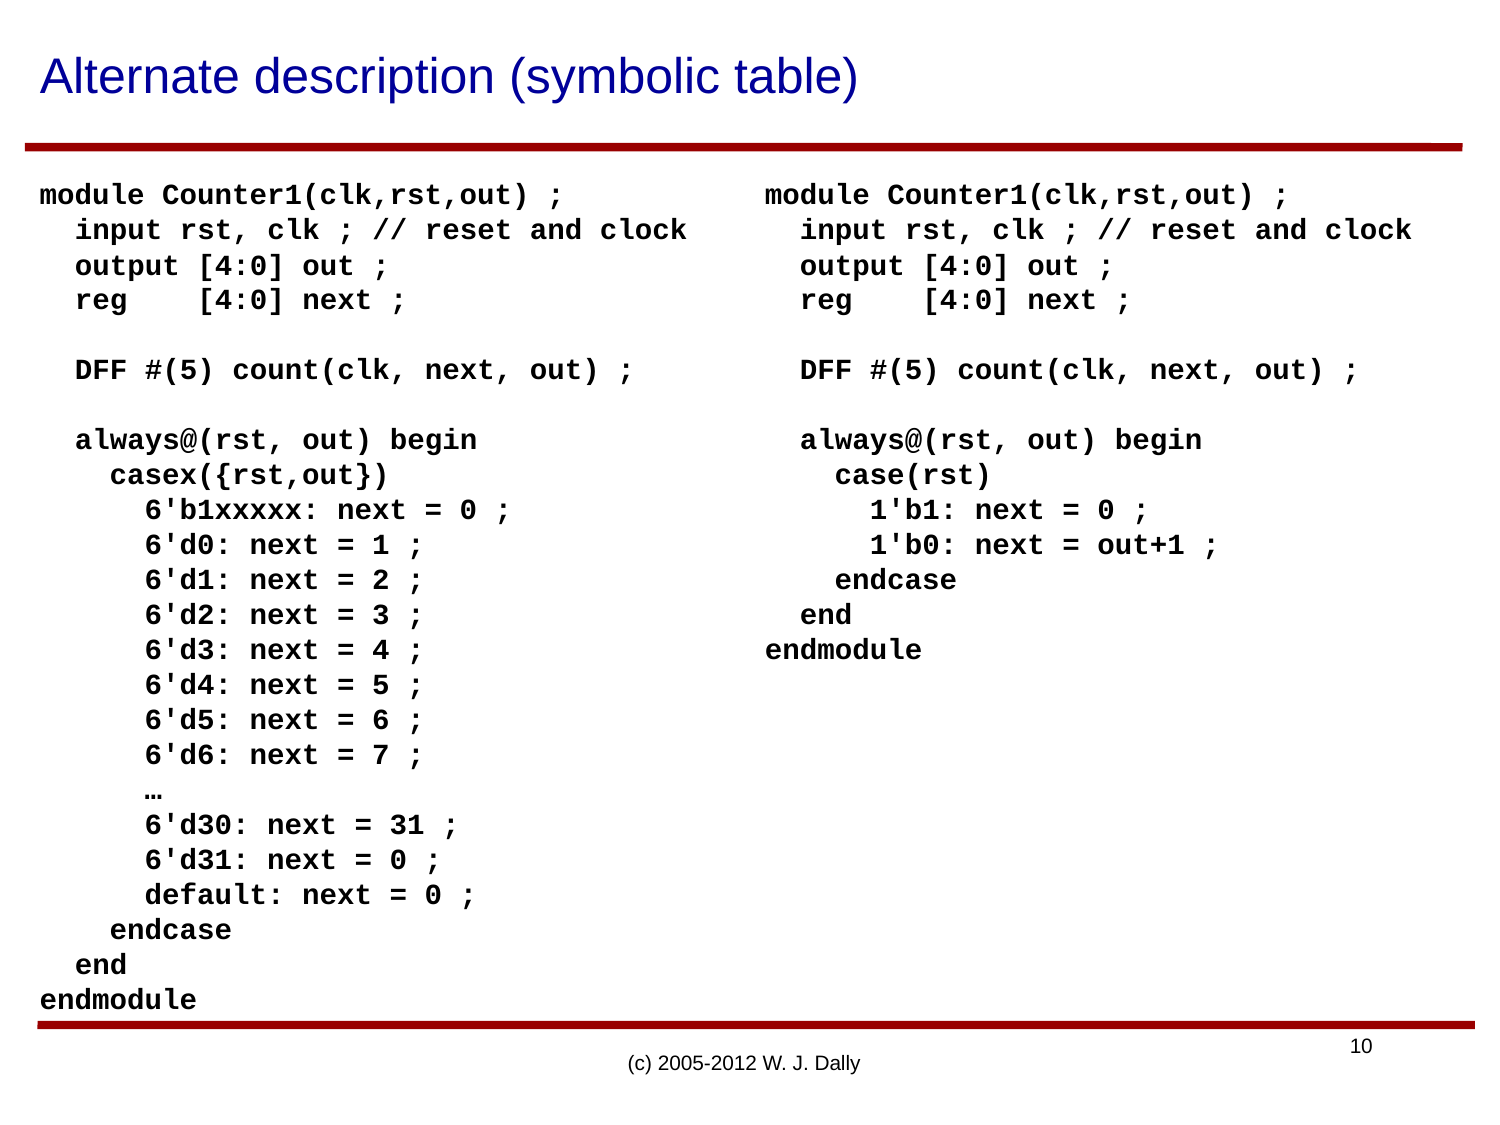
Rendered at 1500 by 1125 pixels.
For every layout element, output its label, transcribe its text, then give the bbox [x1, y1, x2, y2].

text_box module Counter1(clk,rst,out) ; input rst, clk ; // reset and clock output [4:0] out ; reg [4:0] next ; DFF #(5) count(clk, next, out) ; always@(rst, out) begin casex({rst,out}) 6'b1xxxxx: next = 0 ; 6'd0: next = 1 ; 6'd1: next = 2 ; 6'd2: next = 3 ; 6'd3: next = 4 ; 6'd4: next = 5 ; 6'd5: next = 6 ; 6'd6: next = 7 ; … 6'd30: next = 31 ; 6'd31: next = 0 ; default: next = 0 ; endcase end endmodule [24, 168, 775, 1023]
footer (c) 2005-2012 W. J. Dally [512, 1024, 988, 1101]
title Alternate description (symbolic table) [24, 0, 1500, 147]
text_box module Counter1(clk,rst,out) ; input rst, clk ; // reset and clock output [4:0] out ; reg [4:0] next ; DFF #(5) count(clk, next, out) ; always@(rst, out) begin case(rst) 1'b1: next = 0 ; 1'b0: next = out+1 ; endcase end endmodule [775, 168, 1500, 673]
